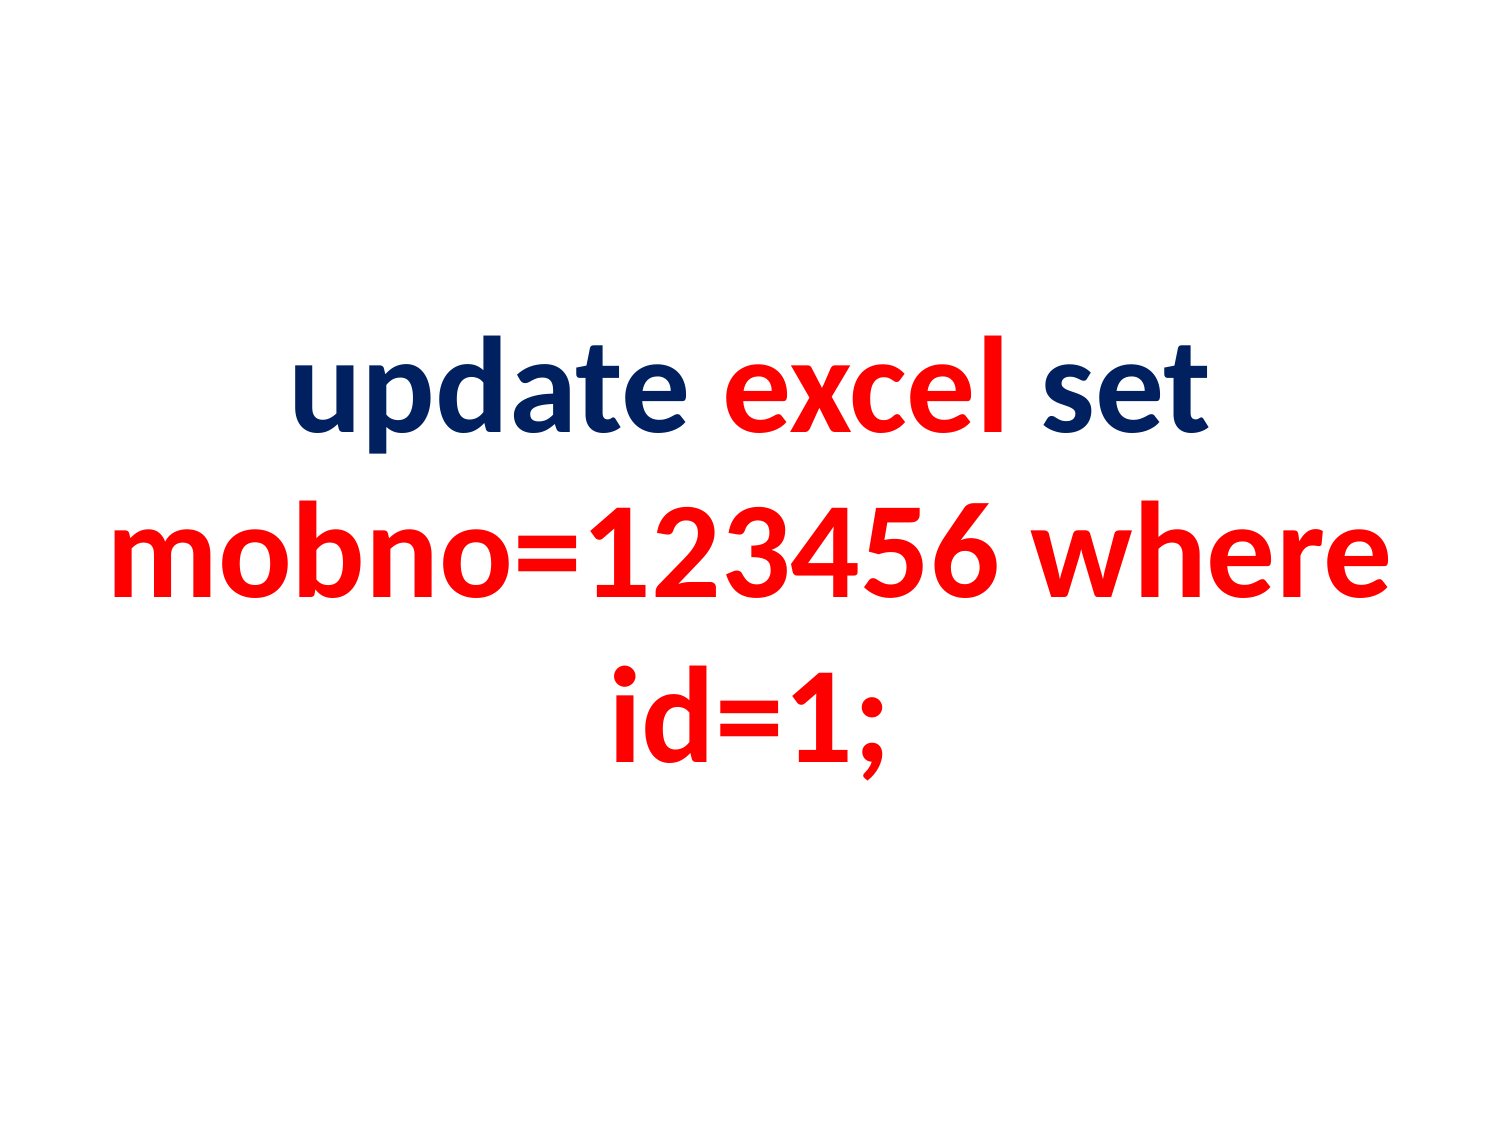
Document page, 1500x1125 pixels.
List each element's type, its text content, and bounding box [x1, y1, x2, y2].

text_box update excel set mobno=123456 where id=1; [0, 287, 1500, 798]
